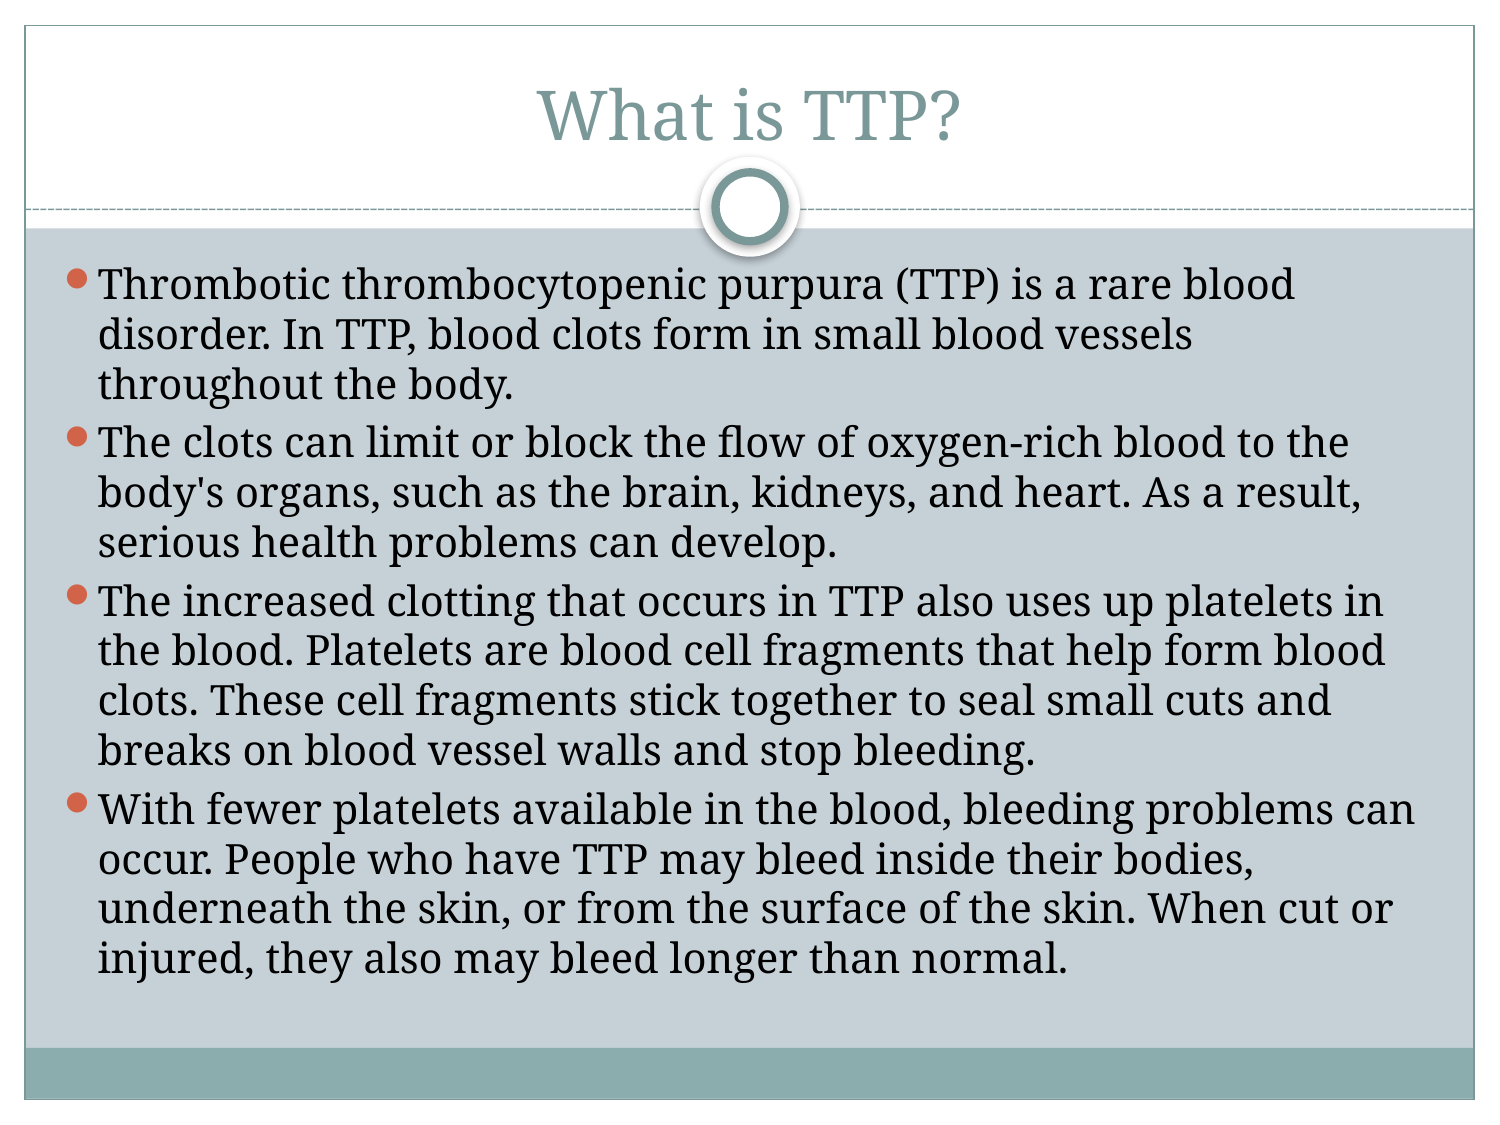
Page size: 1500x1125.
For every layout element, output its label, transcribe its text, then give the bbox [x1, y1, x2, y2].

text_box What is TTP? [49, 37, 1450, 162]
text_box Thrombotic thrombocytopenic purpura (TTP) is a rare blood disorder. In TTP, blood clots form in small blood vessels throughout the body. The clots can limit or block the flow of oxygen-rich blood to the body's organs, such as the brain, kidneys, and heart. As a result, serious health problems can develop. The increased clotting that occurs in TTP also uses up platelets in the blood. Platelets are blood cell fragments that help form blood clots. These cell fragments stick together to seal small cuts and breaks on blood vessel walls and stop bleeding. With fewer platelets available in the blood, bleeding problems can occur. People who have TTP may bleed inside their bodies, underneath the skin, or from the surface of the skin. When cut or injured, they also may bleed longer than normal. [49, 250, 1445, 1001]
